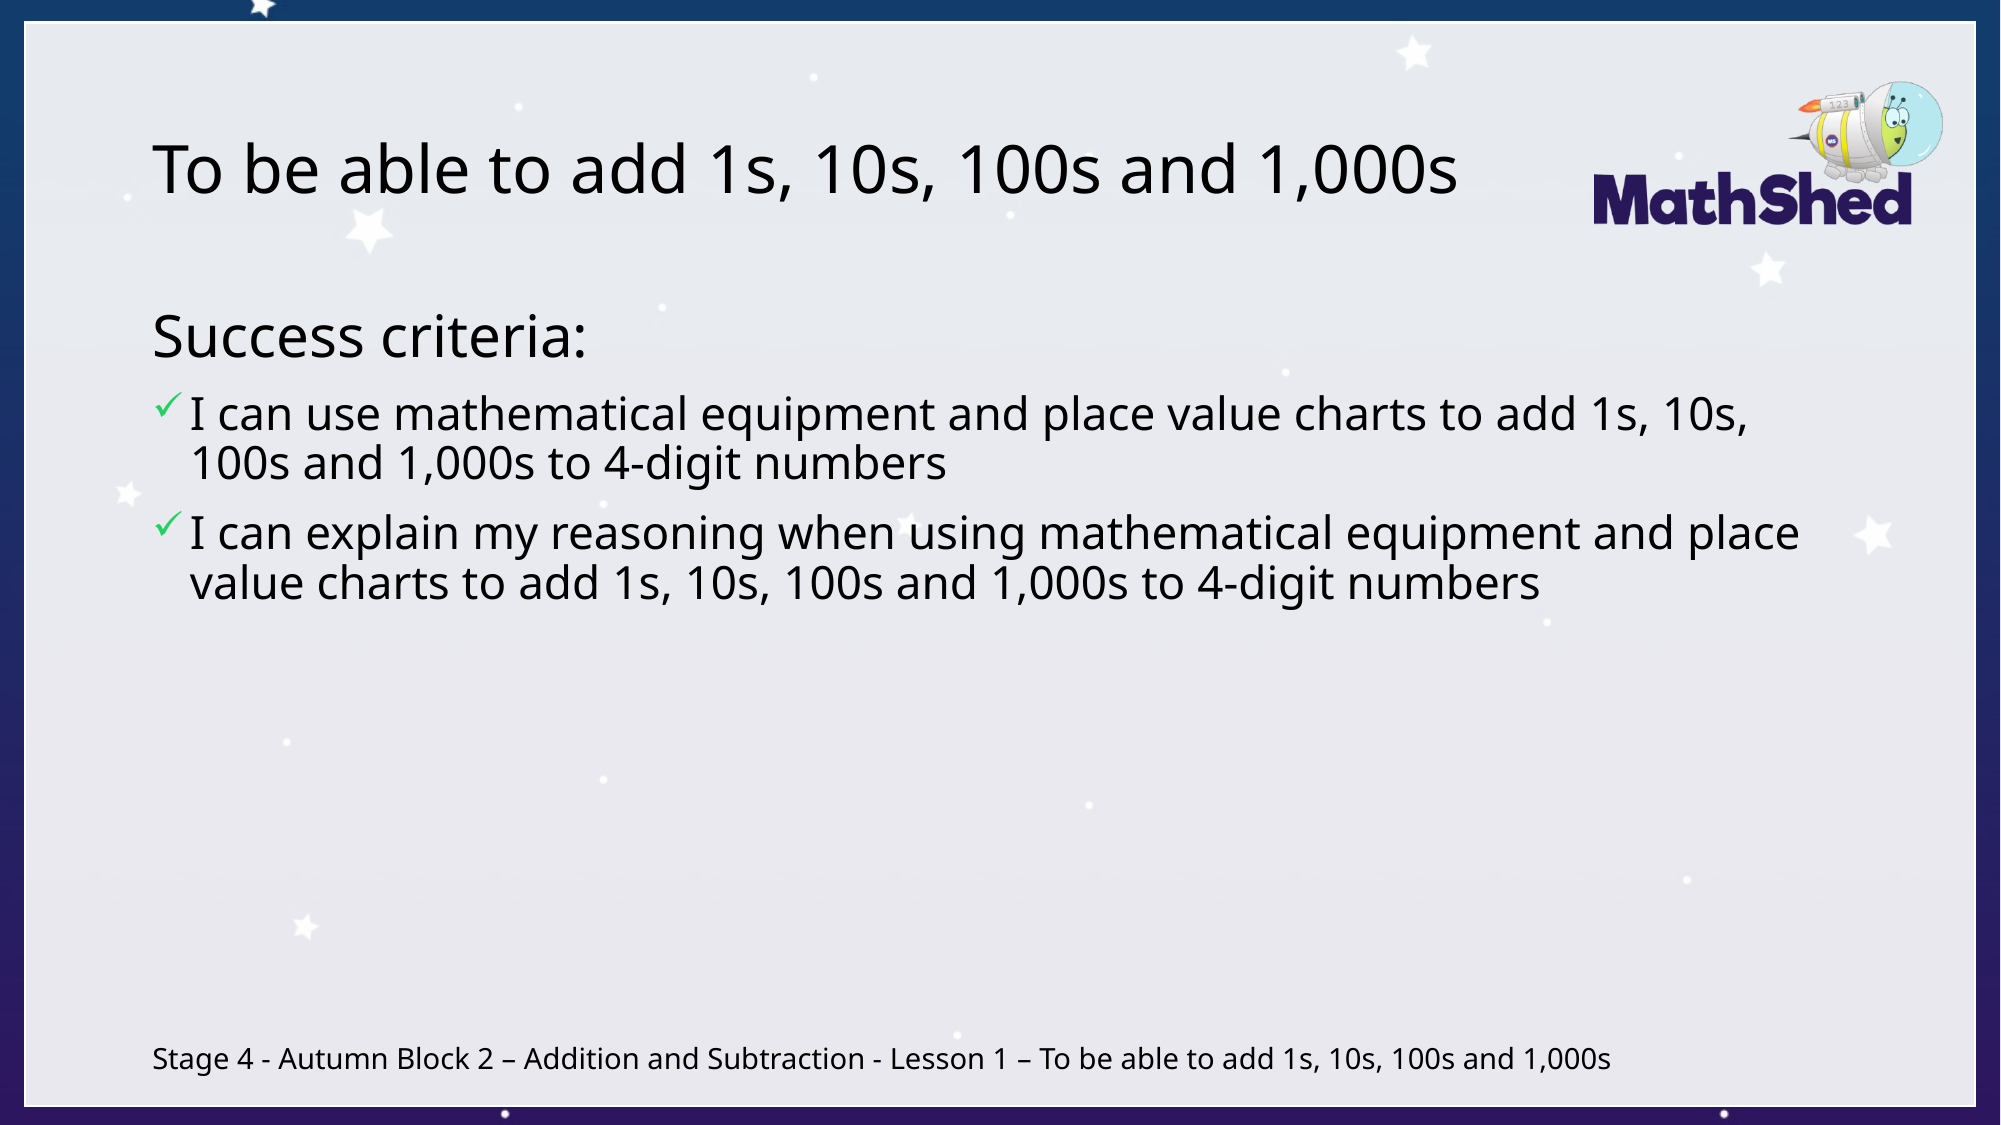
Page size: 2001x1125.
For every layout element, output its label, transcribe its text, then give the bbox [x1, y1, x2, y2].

title To be able to add 1s, 10s, 100s and 1,000s [137, 59, 1578, 278]
footer Stage 4 - Autumn Block 2 – Addition and Subtraction - Lesson 1 – To be able to add 1s, 10s, 100s and 1,000s [137, 1033, 2000, 1093]
picture [0, 0, 2001, 1125]
list Success criteria: I can use mathematical equipment and place value charts to add 1s, 10s, 100s and 1,000s to 4-digit numbers I can explain my reasoning when using mathematical equipment and place value charts to add 1s, 10s, 100s and 1,000s to 4-digit numbers [137, 299, 1863, 1014]
